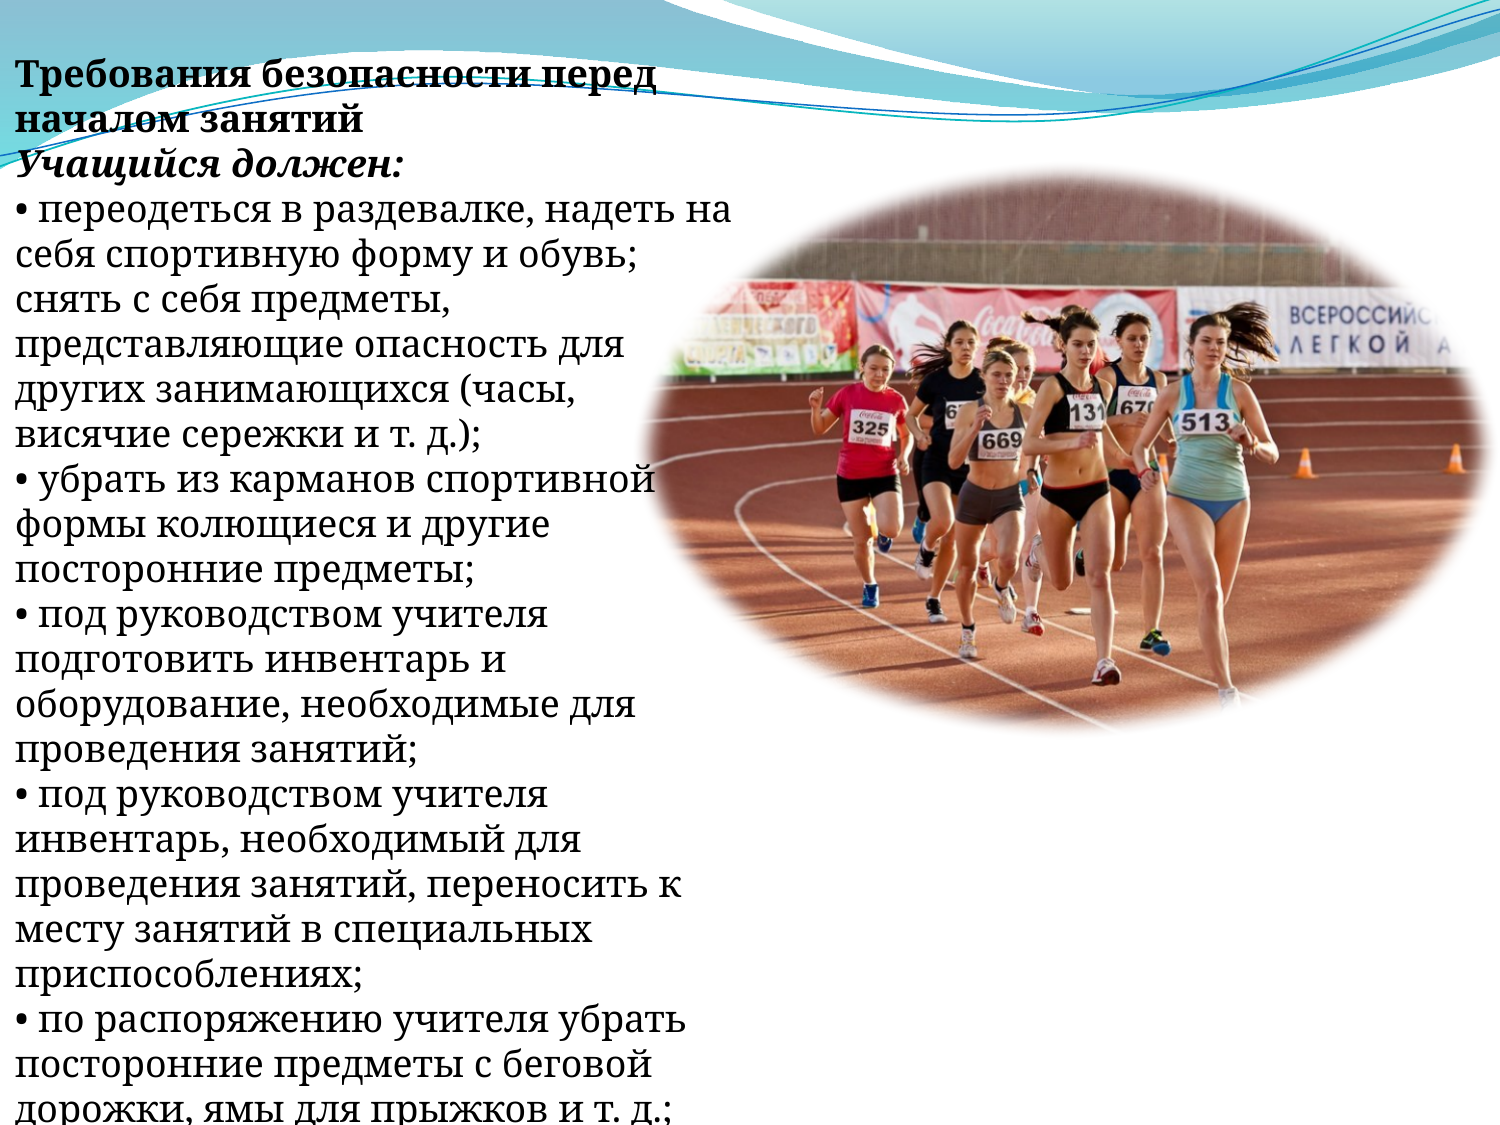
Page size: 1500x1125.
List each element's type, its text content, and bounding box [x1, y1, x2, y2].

picture [631, 160, 1500, 740]
text_box Требования безопасности перед началом занятий Учащийся должен: • переодеться в раздевалке, надеть на себя спортивную форму и обувь; снять с себя предметы, представляющие опасность для других занимающихся (часы, висячие сережки и т. д.); • убрать из карманов спортивной формы колющиеся и другие посторонние предметы; • под руководством учителя подготовить инвентарь и оборудование, необходимые для проведения занятий; • под руководством учителя инвентарь, необходимый для проведения занятий, переносить к месту занятий в специальных приспособлениях; • по распоряжению учителя убрать посторонние предметы с беговой дорожки, ямы для прыжков и т. д.; [0, 42, 756, 1125]
